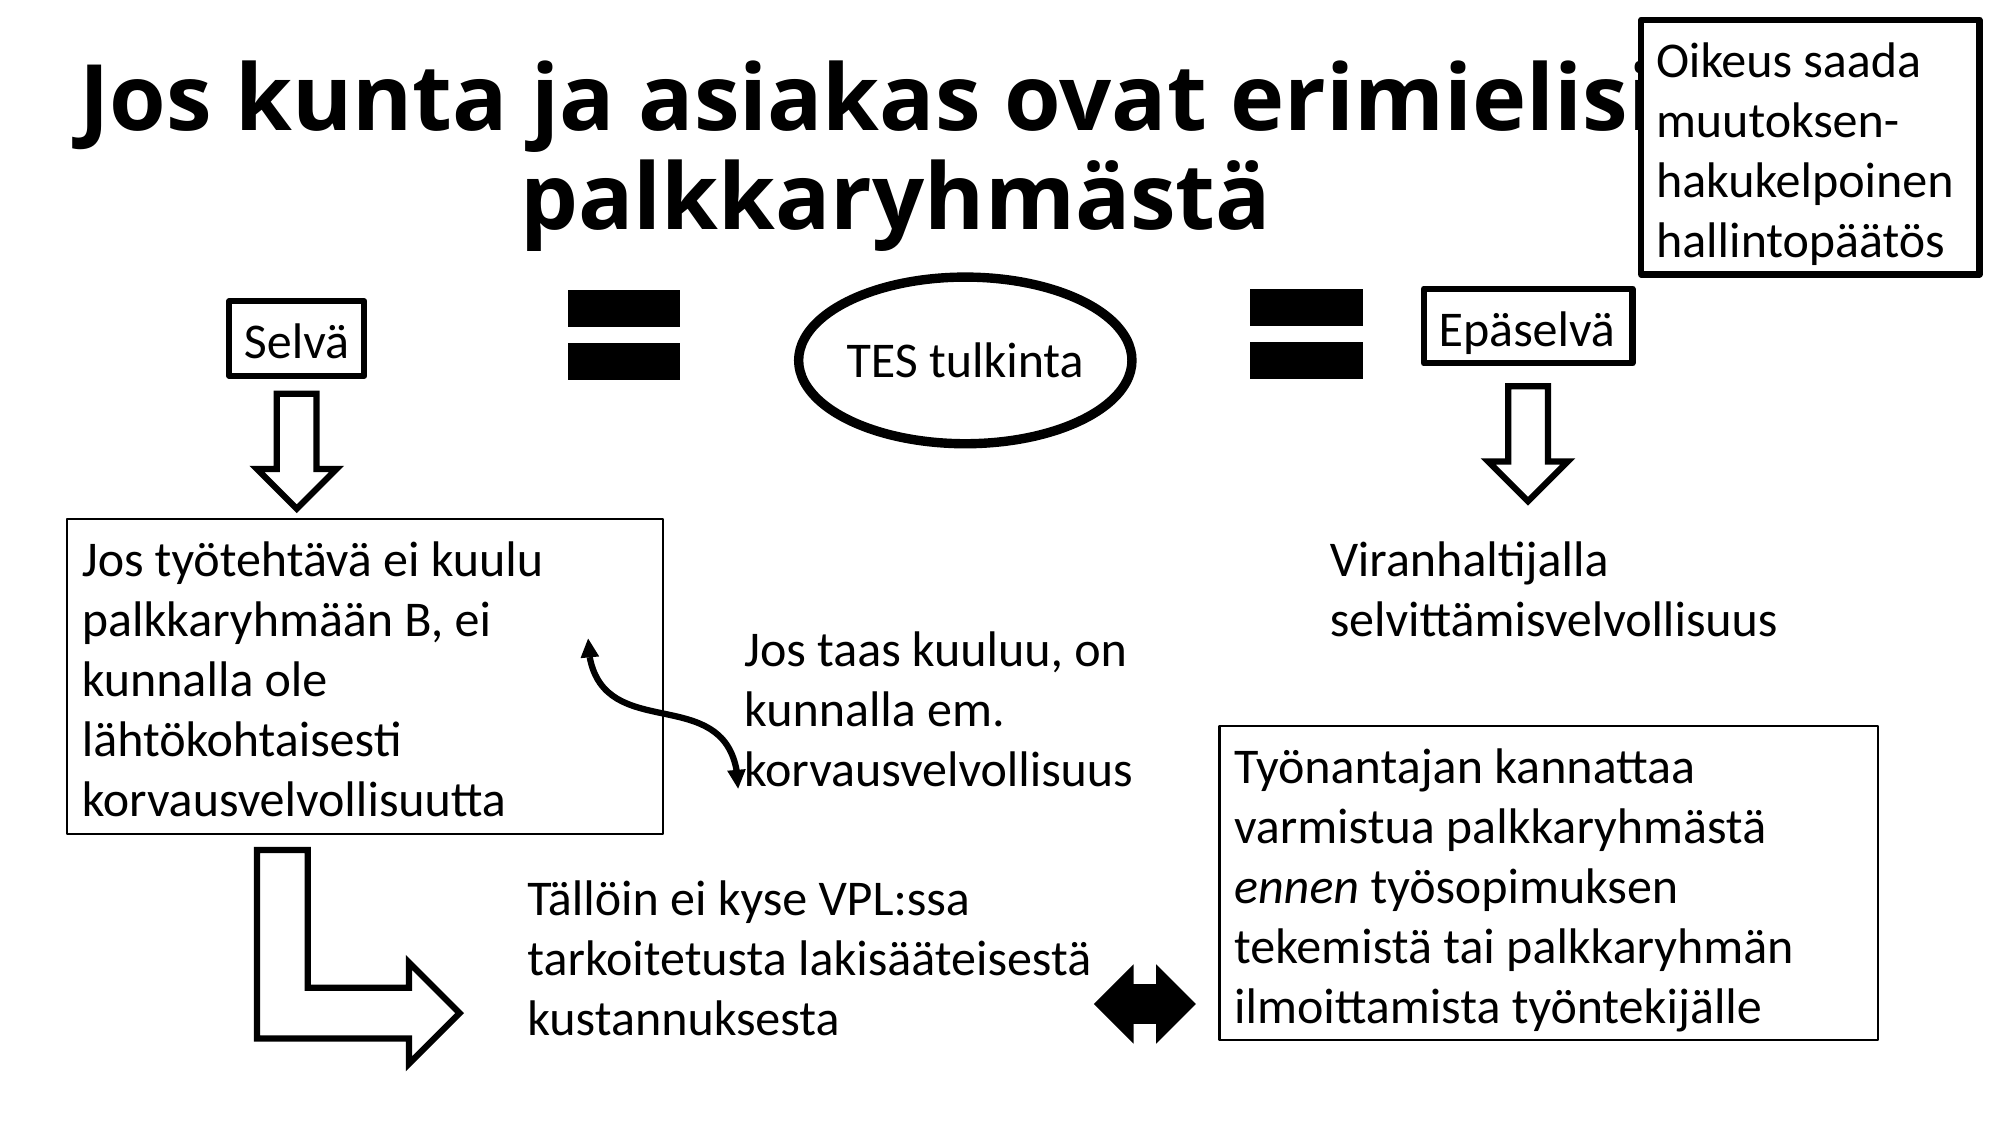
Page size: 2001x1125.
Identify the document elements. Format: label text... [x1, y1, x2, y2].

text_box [66, 259, 1879, 1064]
text_box Oikeus saada muutoksen-hakukelpoinen hallintopäätös [1641, 19, 1980, 275]
title Jos kunta ja asiakas ovat erimielisiä palkkaryhmästä [33, 41, 1641, 260]
